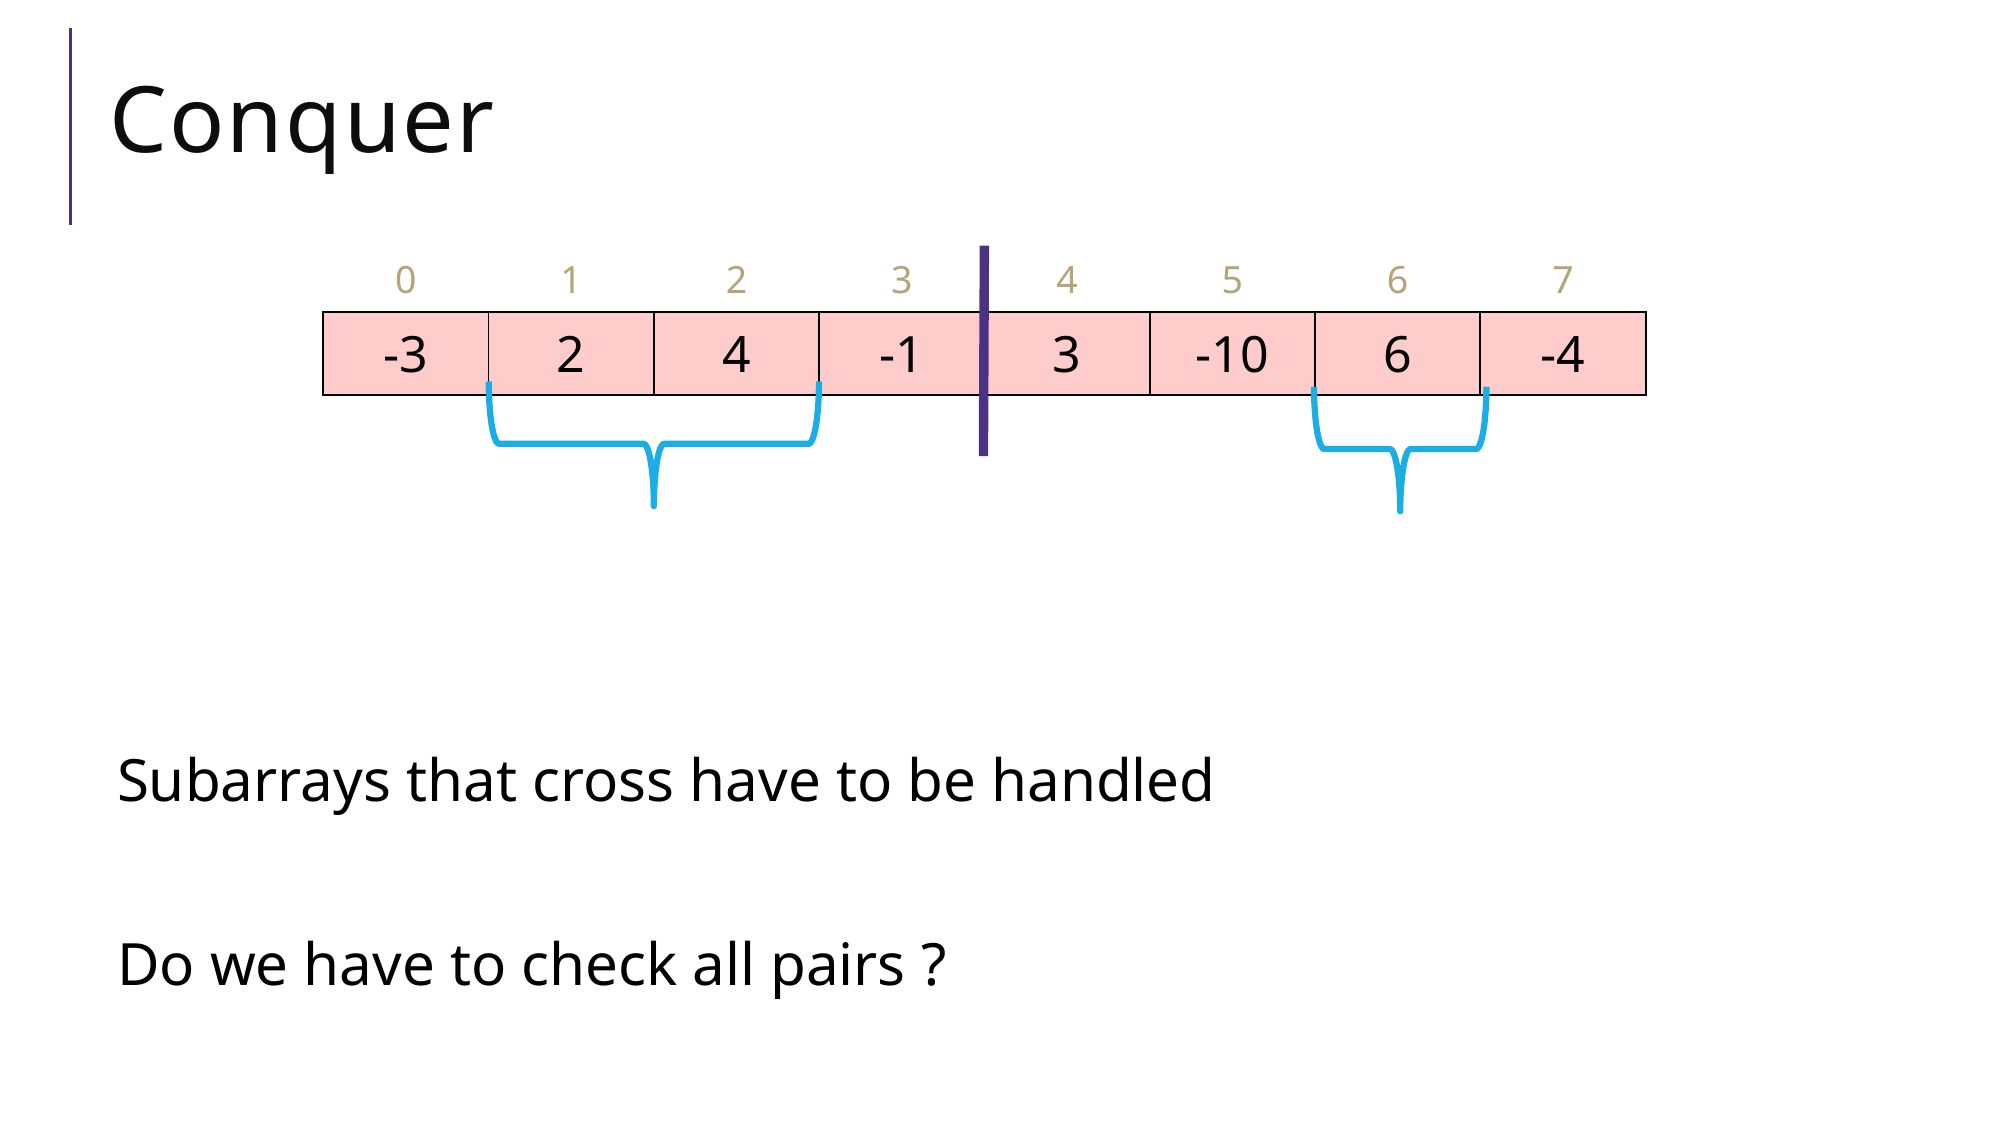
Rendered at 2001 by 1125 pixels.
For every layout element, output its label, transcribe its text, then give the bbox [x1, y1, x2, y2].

text_box [487, 381, 820, 507]
table_cell 6 [1316, 313, 1479, 386]
table_header 7 [1481, 247, 1645, 311]
table_cell 2 [489, 313, 653, 381]
table_header 2 [655, 247, 818, 311]
table_header 3 [820, 247, 977, 311]
title Conquer [94, 43, 1930, 210]
table_cell 3 [992, 313, 1149, 394]
table_header 5 [1151, 247, 1314, 311]
table_header 4 [990, 247, 1149, 311]
table_cell -3 [324, 313, 488, 394]
table_cell -4 [1481, 313, 1645, 394]
table_cell 4 [655, 313, 818, 381]
text_box [1313, 386, 1488, 513]
table_cell -10 [1151, 313, 1314, 394]
table_cell -1 [820, 313, 976, 394]
table_header 0 [324, 247, 488, 311]
table_header 6 [1316, 247, 1479, 311]
table_header 1 [489, 247, 653, 311]
